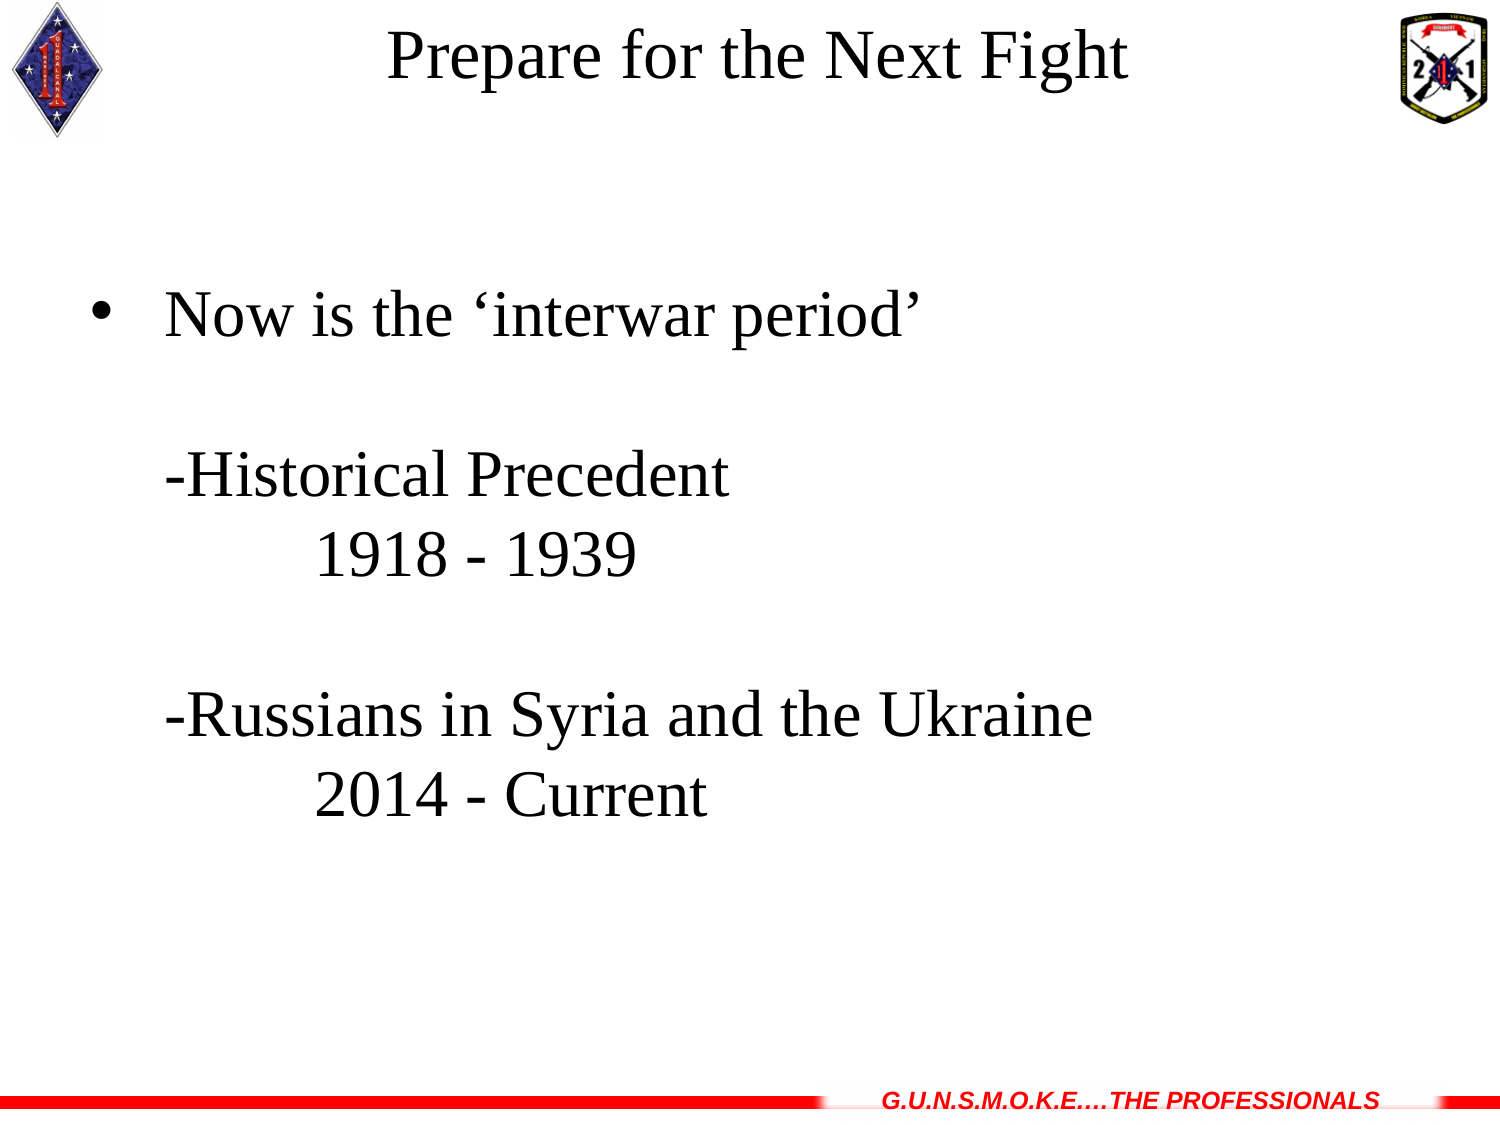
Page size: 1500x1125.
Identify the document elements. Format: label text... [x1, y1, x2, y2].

text_box Now is the ‘interwar period’ -Historical Precedent 1918 - 1939 -Russians in Syria and the Ukraine 2014 - Current [75, 262, 1463, 917]
picture [1400, 12, 1488, 125]
picture [11, 2, 103, 138]
title Prepare for the Next Fight [75, 0, 1425, 100]
